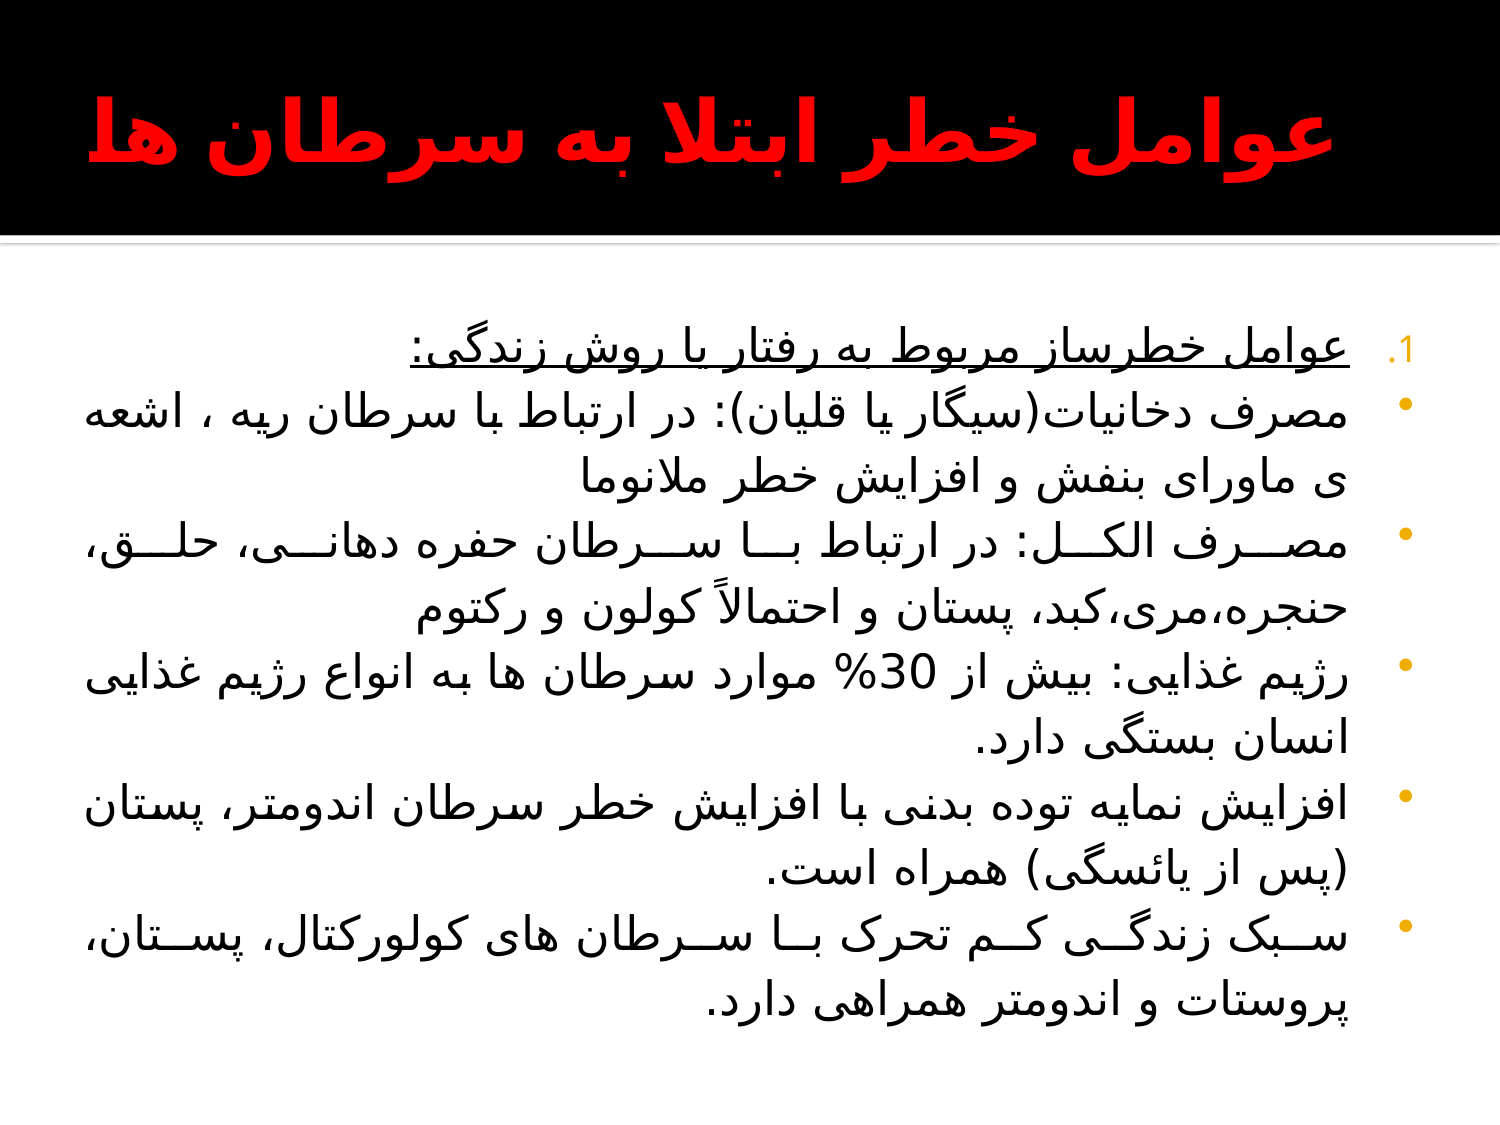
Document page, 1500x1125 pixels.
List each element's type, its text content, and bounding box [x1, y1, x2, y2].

title عوامل خطر ابتلا به سرطان ها [75, 25, 1425, 231]
list عوامل خطرساز مربوط به رفتار یا روش زندگی: مصرف دخانیات(سیگار یا قلیان): در ارتباط با سرطان ریه ، اشعه ی ماورای بنفش و افزایش خطر ملانوما مصرف الکل: در ارتباط با سرطان حفره دهانی، حلق، حنجره،مری،کبد، پستان و احتمالاً کولون و رکتوم رژیم غذایی: بیش از 30% موارد سرطان ها به انواع رژیم غذایی انسان بستگی دارد. افزایش نمایه توده بدنی با افزایش خطر سرطان اندومتر، پستان (پس از یائسگی) همراه است. سبک زندگی کم تحرک با سرطان های کولورکتال، پستان، پروستات و اندومتر همراهی دارد. [75, 291, 1425, 1050]
